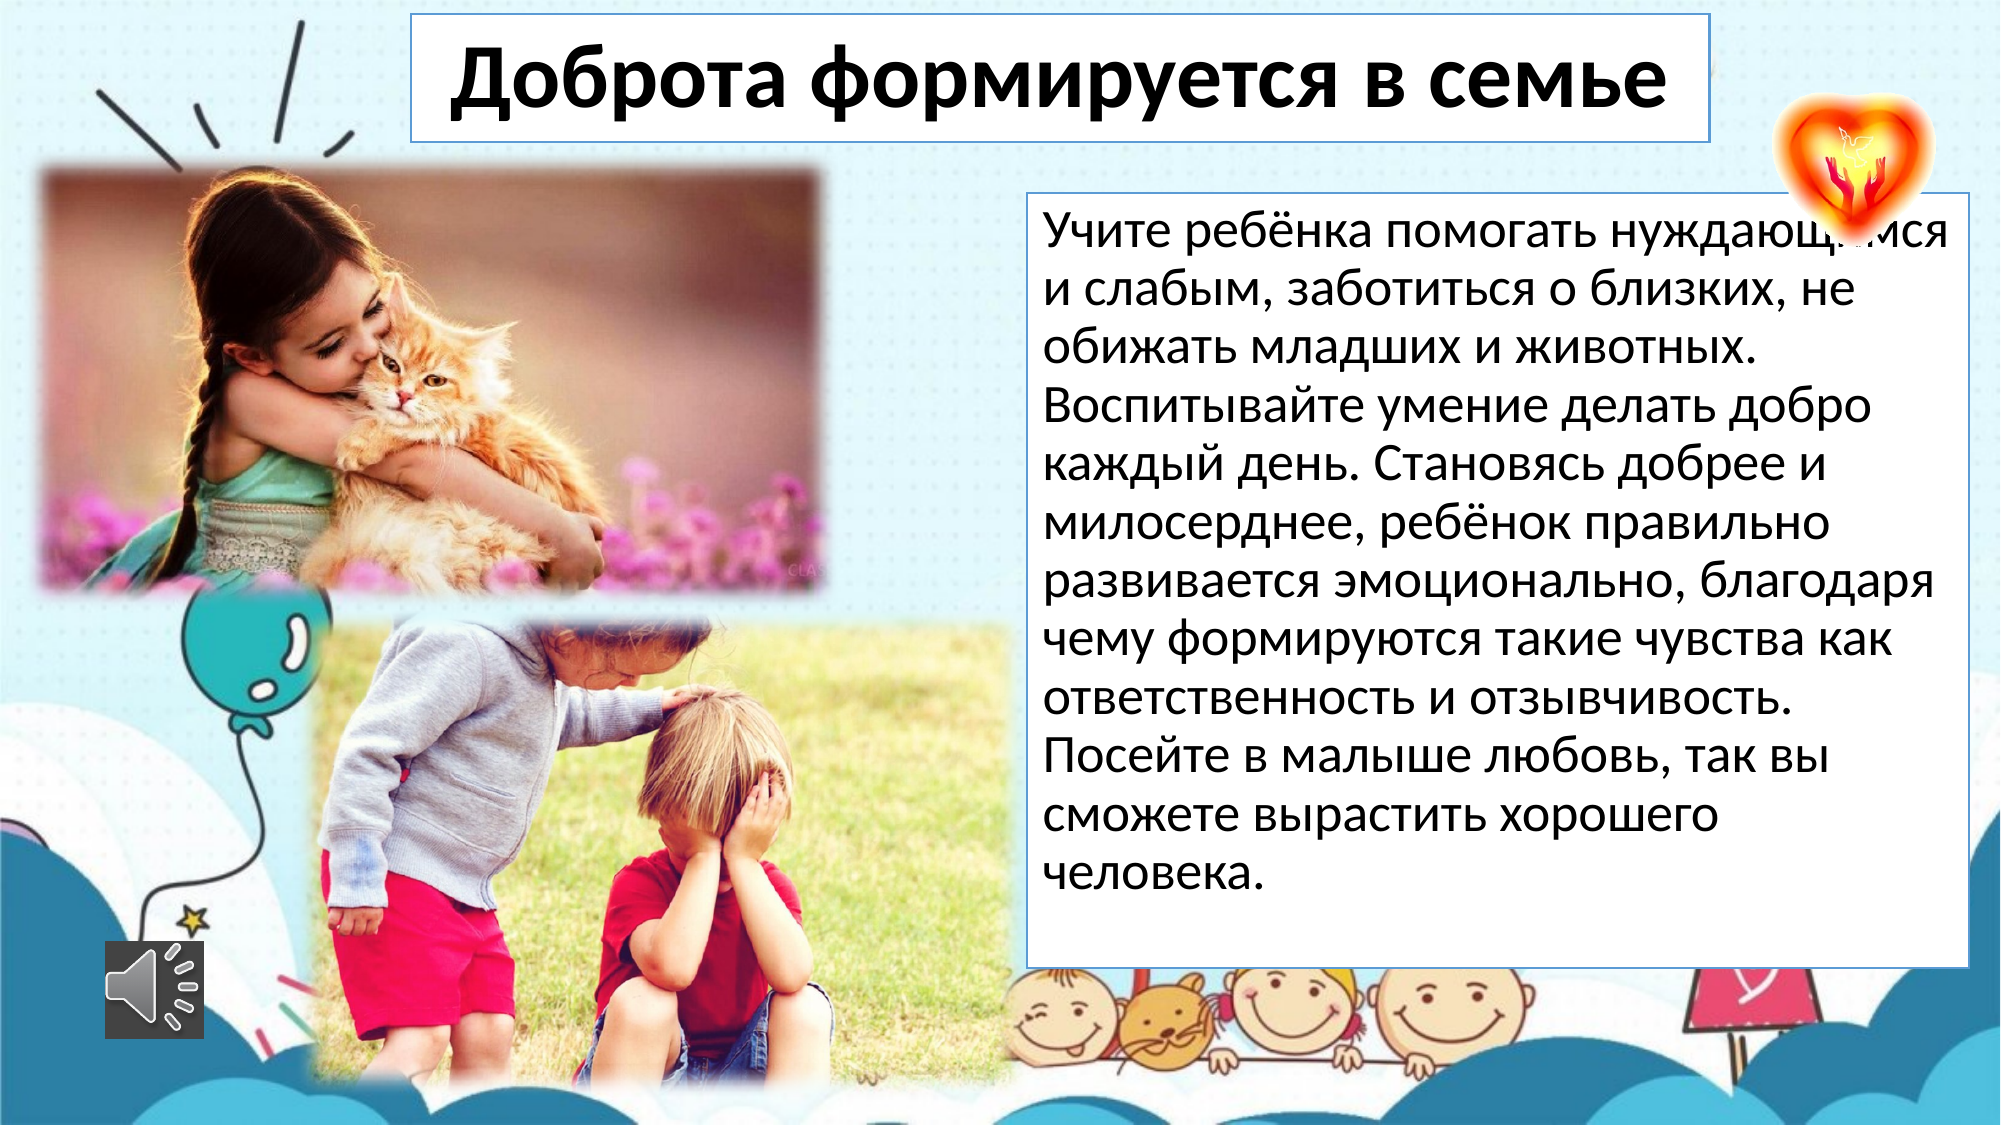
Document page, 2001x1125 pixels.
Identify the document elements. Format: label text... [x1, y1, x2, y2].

picture [0, 0, 2001, 1125]
list Учите ребёнка помогать нуждающимся и слабым, заботиться о близких, не обижать младших и животных. Воспитывайте умение делать добро каждый день. Становясь добрее и милосерднее, ребёнок правильно развивается эмоционально, благодаря чему формируются такие чувства как ответственность и отзывчивость. Посейте в малыше любовь, так вы сможете вырастить хорошего человека. [1026, 192, 1970, 969]
title Доброта формируется в семье [410, 13, 1711, 143]
